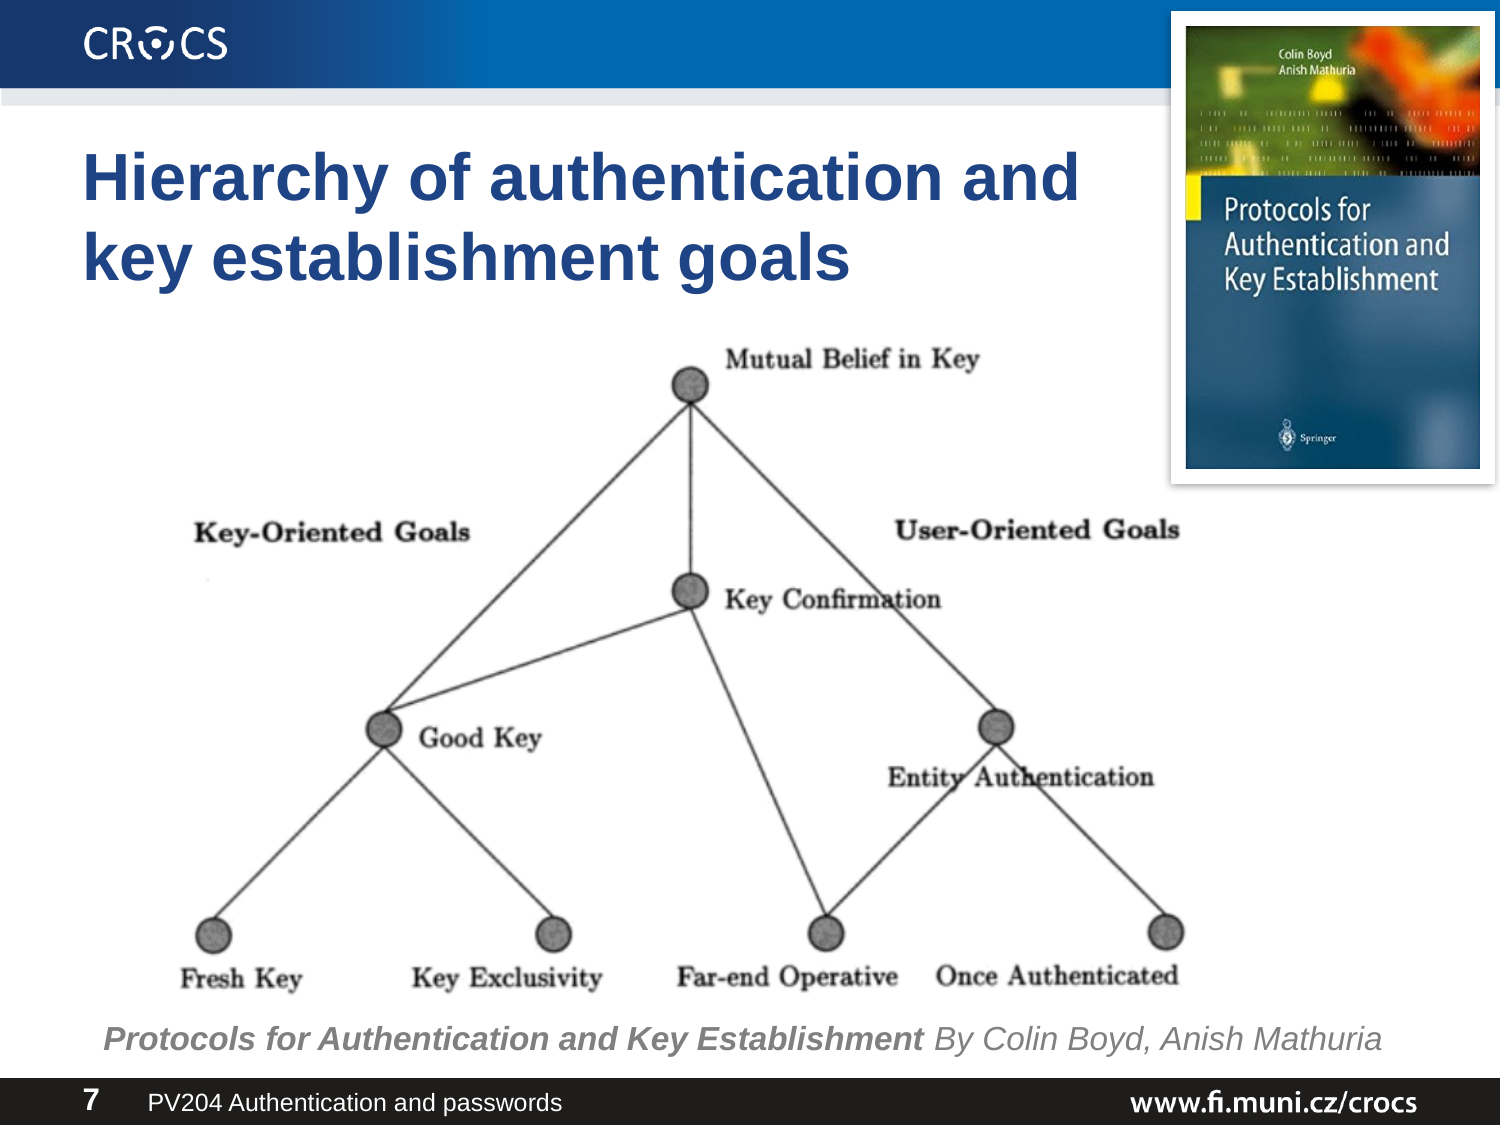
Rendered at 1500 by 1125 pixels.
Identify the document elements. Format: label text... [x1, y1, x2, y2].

text_box Protocols for Authentication and Key Establishment By Colin Boyd, Anish Mathuria [88, 1009, 1483, 1105]
slide_number 7 [82, 1078, 148, 1125]
title Hierarchy of authentication and key establishment goals [82, 148, 1165, 280]
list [1185, 25, 1481, 470]
picture [0, 0, 1500, 1125]
footer PV204 Authentication and passwords [148, 1105, 623, 1125]
